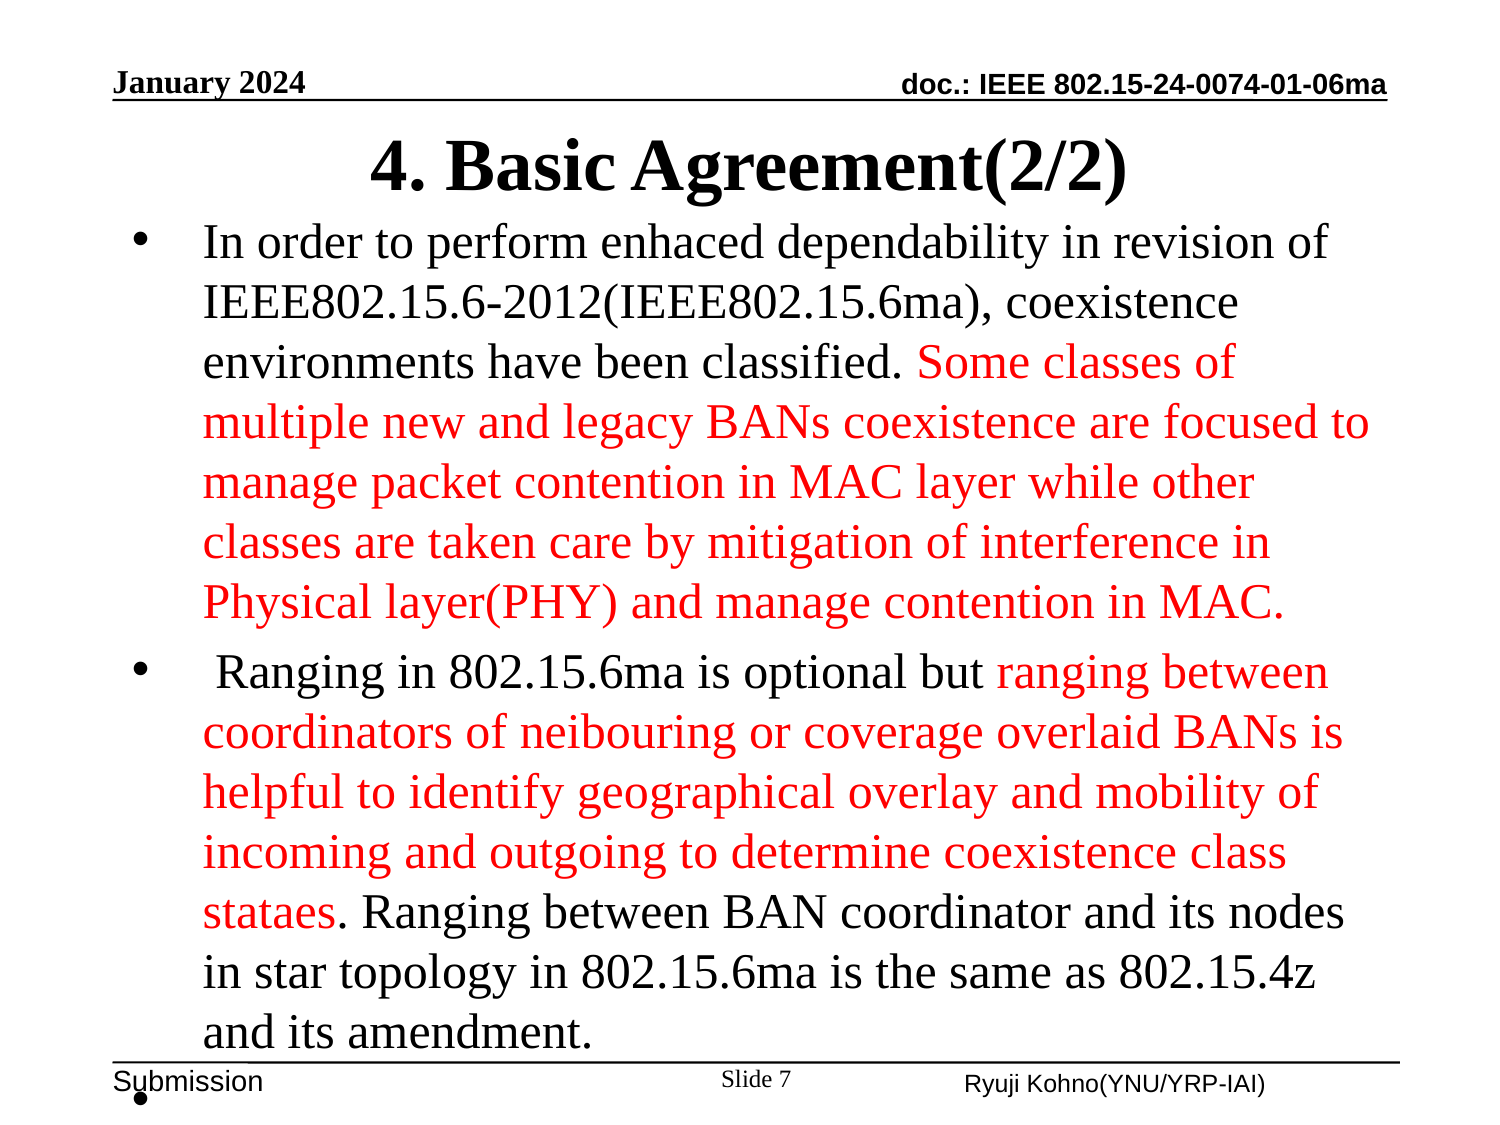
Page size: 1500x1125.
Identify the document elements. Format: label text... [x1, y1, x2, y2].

slide_number Slide 7 [701, 1064, 811, 1098]
title 4. Basic Agreement(2/2) [112, 112, 1388, 200]
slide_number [112, 59, 375, 100]
list In order to perform enhaced dependability in revision of IEEE802.15.6-2012(IEEE802.15.6ma), coexistence environments have been classified. Some classes of multiple new and legacy BANs coexistence are focused to manage packet contention in MAC layer while other classes are taken care by mitigation of interference in Physical layer(PHY) and manage contention in MAC. Ranging in 802.15.6ma is optional but ranging between coordinators of neibouring or coverage overlaid BANs is helpful to identify geographical overlay and mobility of incoming and outgoing to determine coexistence class stataes. Ranging between BAN coordinator and its nodes in star topology in 802.15.6ma is the same as 802.15.4z and its amendment. [112, 200, 1388, 1064]
